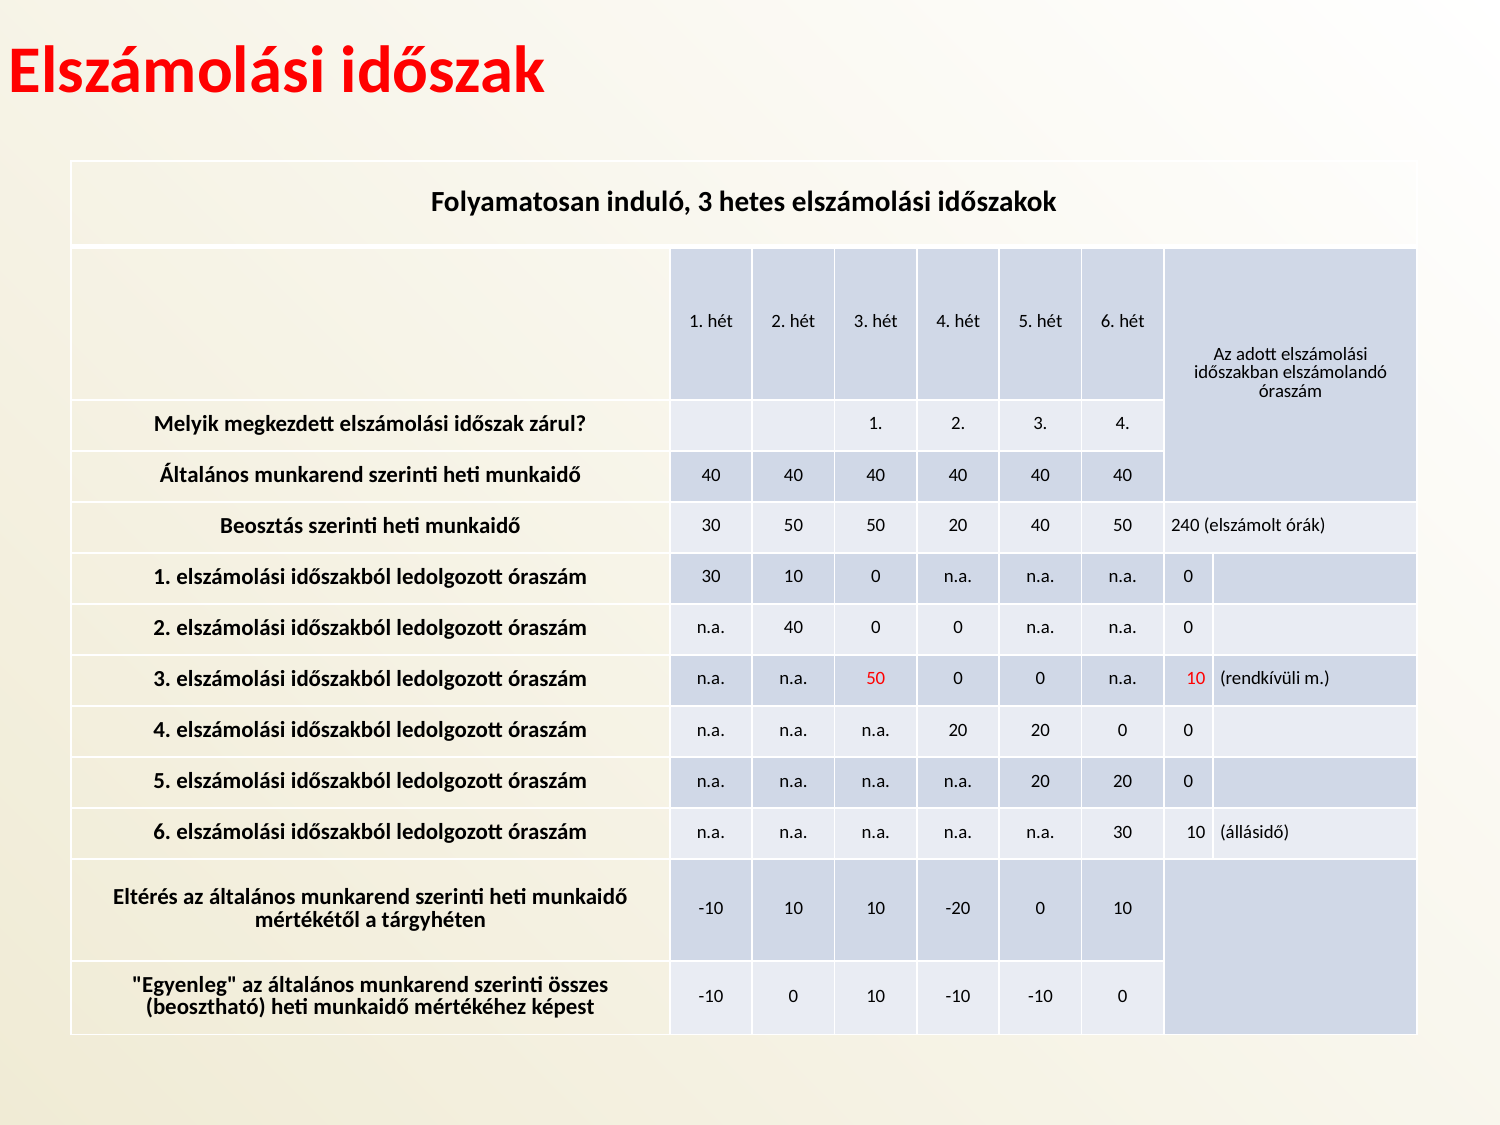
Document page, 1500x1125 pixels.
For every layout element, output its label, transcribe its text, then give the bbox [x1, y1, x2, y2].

table_cell 10 [835, 860, 916, 960]
table_cell [753, 401, 834, 450]
table_cell 2. hét [753, 249, 834, 399]
table_cell "Egyenleg" az általános munkarend szerinti összes (beosztható) heti munkaidő mértékéhez képest [72, 962, 669, 1034]
table_cell n.a. [1000, 554, 1081, 603]
table_cell 20 [918, 503, 998, 552]
table_cell n.a. [1000, 809, 1081, 858]
table_cell n.a. [753, 656, 834, 705]
table_cell n.a. [1000, 605, 1081, 654]
table_cell -20 [918, 860, 998, 960]
table_cell 0 [918, 656, 998, 705]
table_cell n.a. [671, 656, 751, 705]
table_cell 40 [753, 605, 834, 654]
table_cell [72, 249, 669, 399]
table_cell 0 [1165, 707, 1212, 756]
table_cell [1214, 707, 1416, 756]
table_header Folyamatosan induló, 3 hetes elszámolási időszakok [72, 162, 1416, 244]
table_cell 6. hét [1082, 249, 1163, 399]
table_cell n.a. [753, 707, 834, 756]
table_cell n.a. [1082, 554, 1163, 603]
table_cell [1165, 860, 1416, 1034]
table_cell 50 [835, 503, 916, 552]
table_cell 3. hét [835, 249, 916, 399]
table_cell -10 [1000, 962, 1081, 1034]
table_cell n.a. [835, 707, 916, 756]
table_cell n.a. [835, 809, 916, 858]
table_cell [1214, 605, 1416, 654]
table_cell [1214, 758, 1416, 807]
table_cell 20 [1000, 758, 1081, 807]
table_cell Beosztás szerinti heti munkaidő [72, 503, 669, 552]
table_cell (rendkívüli m.) [1214, 656, 1416, 705]
table_cell Az adott elszámolási időszakban elszámolandó óraszám [1165, 249, 1416, 501]
table_cell 10 [1165, 809, 1212, 858]
table_cell -10 [671, 860, 751, 960]
table_cell Általános munkarend szerinti heti munkaidő [72, 452, 669, 501]
table_cell 0 [1165, 605, 1212, 654]
table_cell [671, 401, 751, 450]
table_cell Melyik megkezdett elszámolási időszak zárul? [72, 401, 669, 450]
table_cell 40 [835, 452, 916, 501]
table_cell 0 [835, 554, 916, 603]
table_cell 0 [1082, 962, 1163, 1034]
table_cell 240 (elszámolt órák) [1165, 503, 1416, 552]
table_cell 4. elszámolási időszakból ledolgozott óraszám [72, 707, 669, 756]
table_cell n.a. [753, 809, 834, 858]
table_cell 20 [1082, 758, 1163, 807]
table_cell 0 [753, 962, 834, 1034]
table_cell 50 [1082, 503, 1163, 552]
table_cell 6. elszámolási időszakból ledolgozott óraszám [72, 809, 669, 858]
table_cell 4. [1082, 401, 1163, 450]
table_cell 30 [671, 503, 751, 552]
table_cell -10 [918, 962, 998, 1034]
table_cell 10 [1082, 860, 1163, 960]
table_cell 20 [918, 707, 998, 756]
table_cell 40 [1082, 452, 1163, 501]
table_cell 2. [918, 401, 998, 450]
table_cell 4. hét [918, 249, 998, 399]
table_cell 40 [1000, 503, 1081, 552]
table_cell 0 [1082, 707, 1163, 756]
table_cell 1. elszámolási időszakból ledolgozott óraszám [72, 554, 669, 603]
table_cell 1. [835, 401, 916, 450]
table_cell n.a. [1082, 656, 1163, 705]
table_cell 40 [753, 452, 834, 501]
text_box Elszámolási időszak [0, 18, 1495, 114]
table_cell -10 [671, 962, 751, 1034]
table_cell 10 [753, 554, 834, 603]
table_cell 0 [1165, 554, 1212, 603]
table_cell n.a. [671, 758, 751, 807]
table_cell n.a. [1082, 605, 1163, 654]
table_cell (állásidő) [1214, 809, 1416, 858]
table_cell 10 [835, 962, 916, 1034]
table_cell [1214, 554, 1416, 603]
table_cell 40 [918, 452, 998, 501]
table_cell n.a. [753, 758, 834, 807]
table_cell n.a. [835, 758, 916, 807]
table_cell 0 [1000, 860, 1081, 960]
table_cell 5. elszámolási időszakból ledolgozott óraszám [72, 758, 669, 807]
table_cell 5. hét [1000, 249, 1081, 399]
table_cell 10 [1165, 656, 1212, 705]
table_cell 0 [1165, 758, 1212, 807]
table_cell 20 [1000, 707, 1081, 756]
table_cell 10 [753, 860, 834, 960]
table_cell n.a. [918, 554, 998, 603]
table_cell 0 [1000, 656, 1081, 705]
table_cell n.a. [671, 707, 751, 756]
table_cell 30 [671, 554, 751, 603]
table_cell 0 [835, 605, 916, 654]
table_cell n.a. [671, 809, 751, 858]
table_cell 30 [1082, 809, 1163, 858]
table_cell 2. elszámolási időszakból ledolgozott óraszám [72, 605, 669, 654]
table_cell n.a. [918, 809, 998, 858]
table_cell 50 [753, 503, 834, 552]
table_cell Eltérés az általános munkarend szerinti heti munkaidő mértékétől a tárgyhéten [72, 860, 669, 960]
table_cell n.a. [918, 758, 998, 807]
table_cell 40 [671, 452, 751, 501]
table_cell 0 [918, 605, 998, 654]
table_cell 50 [835, 656, 916, 705]
table_cell 3. [1000, 401, 1081, 450]
table_cell 3. elszámolási időszakból ledolgozott óraszám [72, 656, 669, 705]
table_cell 40 [1000, 452, 1081, 501]
table_cell 1. hét [671, 249, 751, 399]
table_cell n.a. [671, 605, 751, 654]
